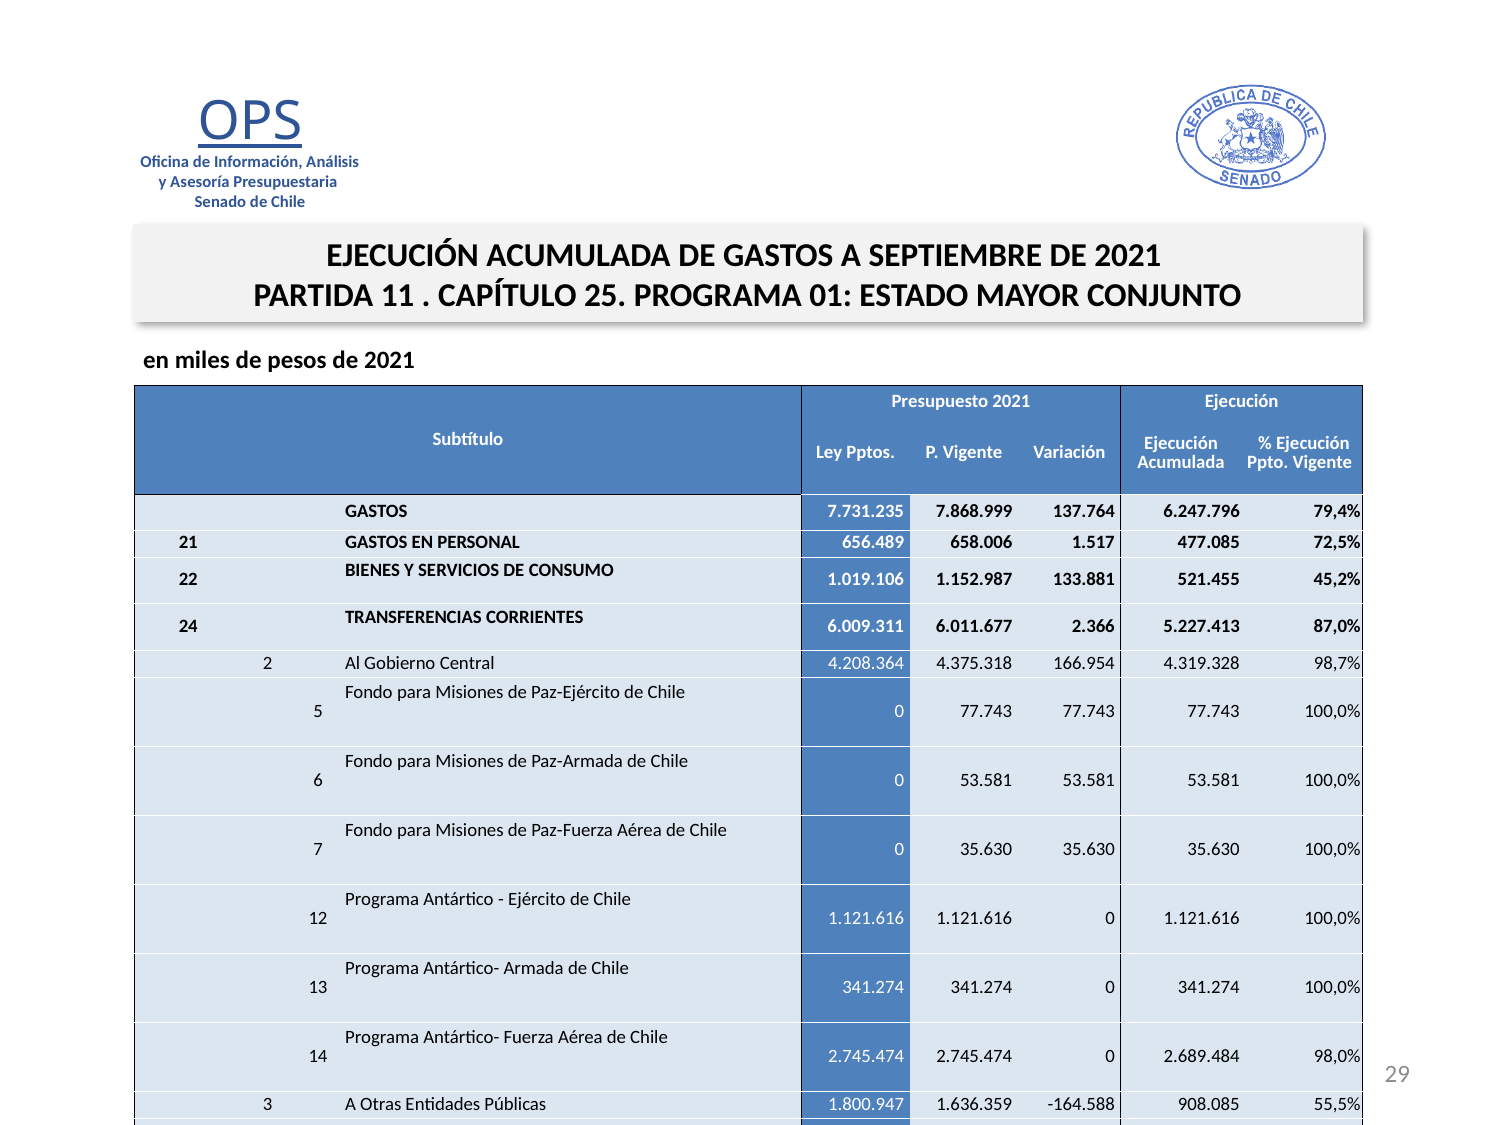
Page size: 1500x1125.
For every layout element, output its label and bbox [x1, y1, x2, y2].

table_cell [802, 531, 1120, 557]
table_cell [1121, 954, 1362, 1022]
table_cell [1121, 558, 1362, 603]
table_cell [1121, 495, 1362, 530]
table_cell [802, 1119, 1120, 1125]
slide_number [1363, 1042, 1425, 1103]
table_cell [135, 531, 801, 557]
table_cell [1121, 604, 1362, 650]
table_header [135, 386, 801, 494]
table_cell [1121, 1119, 1362, 1125]
table_cell [1121, 651, 1362, 677]
table_cell [135, 954, 801, 1022]
table_cell [135, 885, 801, 953]
table_cell [802, 1023, 1120, 1091]
table_header [1121, 386, 1362, 412]
table_cell [802, 651, 1120, 677]
table_cell [802, 678, 1120, 746]
table_cell [802, 1092, 1120, 1118]
table_cell [802, 816, 1120, 884]
table_cell [802, 558, 1120, 603]
table_cell [802, 954, 1120, 1022]
table_cell [802, 495, 1120, 530]
table_cell [135, 604, 801, 650]
picture [1160, 78, 1340, 194]
table_cell [135, 1092, 801, 1118]
table_cell [135, 1119, 801, 1125]
table_cell [1121, 885, 1362, 953]
table_cell [1121, 1023, 1362, 1091]
table_cell [802, 604, 1120, 650]
text_box [128, 336, 1406, 386]
table_cell [135, 816, 801, 884]
table_cell [135, 495, 801, 530]
table_cell [135, 678, 801, 746]
table_cell [135, 1023, 801, 1091]
table_cell [1121, 1092, 1362, 1118]
table_cell [135, 558, 801, 603]
table_header [802, 386, 1120, 412]
table_cell [1121, 412, 1362, 494]
table_cell [1121, 747, 1362, 815]
table_cell [802, 412, 1120, 494]
table_cell [1121, 678, 1362, 746]
table_cell [135, 651, 801, 677]
table_cell [135, 747, 801, 815]
table_cell [1121, 816, 1362, 884]
table_cell [1121, 531, 1362, 557]
text_box [133, 224, 1363, 321]
table_cell [802, 747, 1120, 815]
table_cell [802, 885, 1120, 953]
